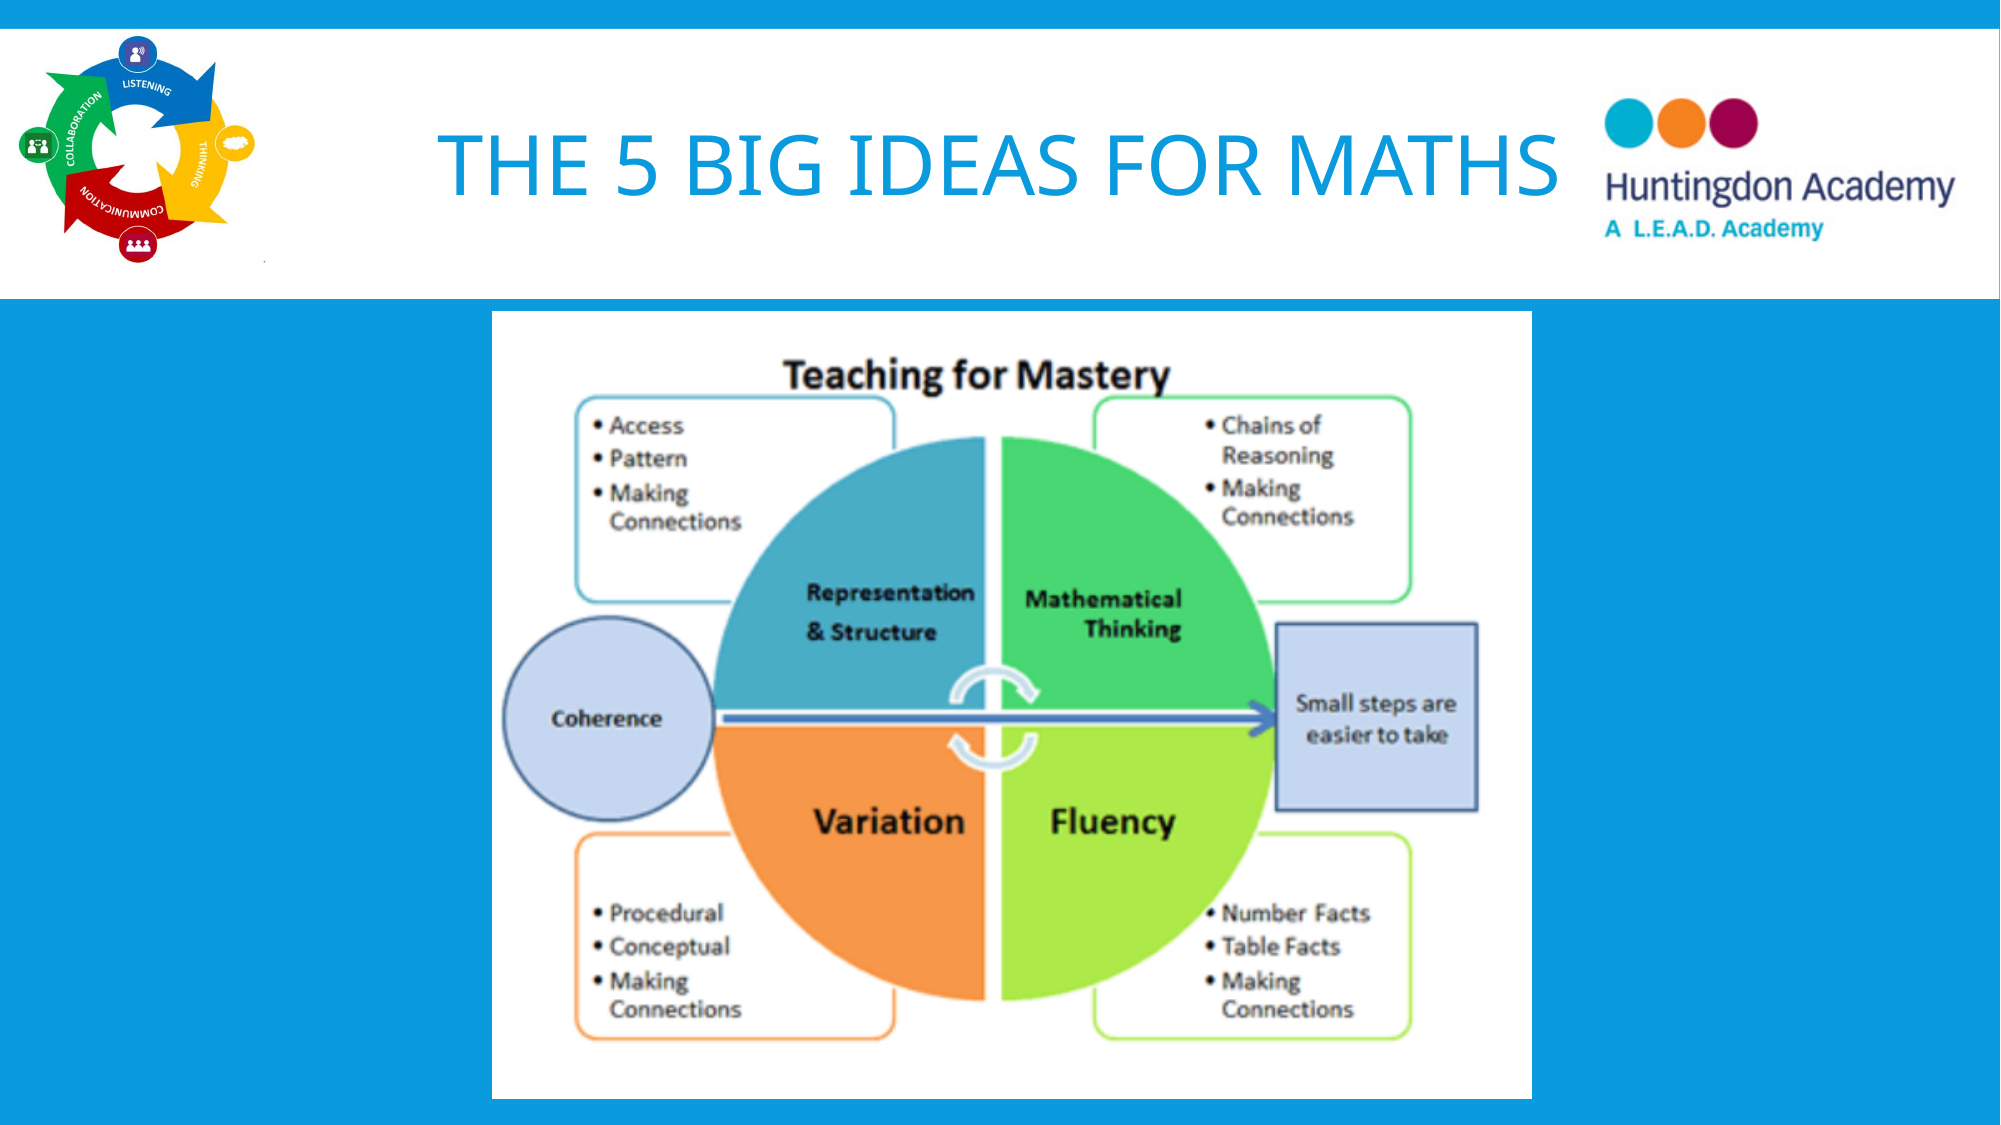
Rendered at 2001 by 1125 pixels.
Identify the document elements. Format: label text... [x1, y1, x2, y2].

picture [493, 312, 1531, 1098]
picture [0, 29, 286, 271]
picture [1588, 89, 1974, 251]
title The 5 big ideas for maths [197, 46, 1803, 295]
